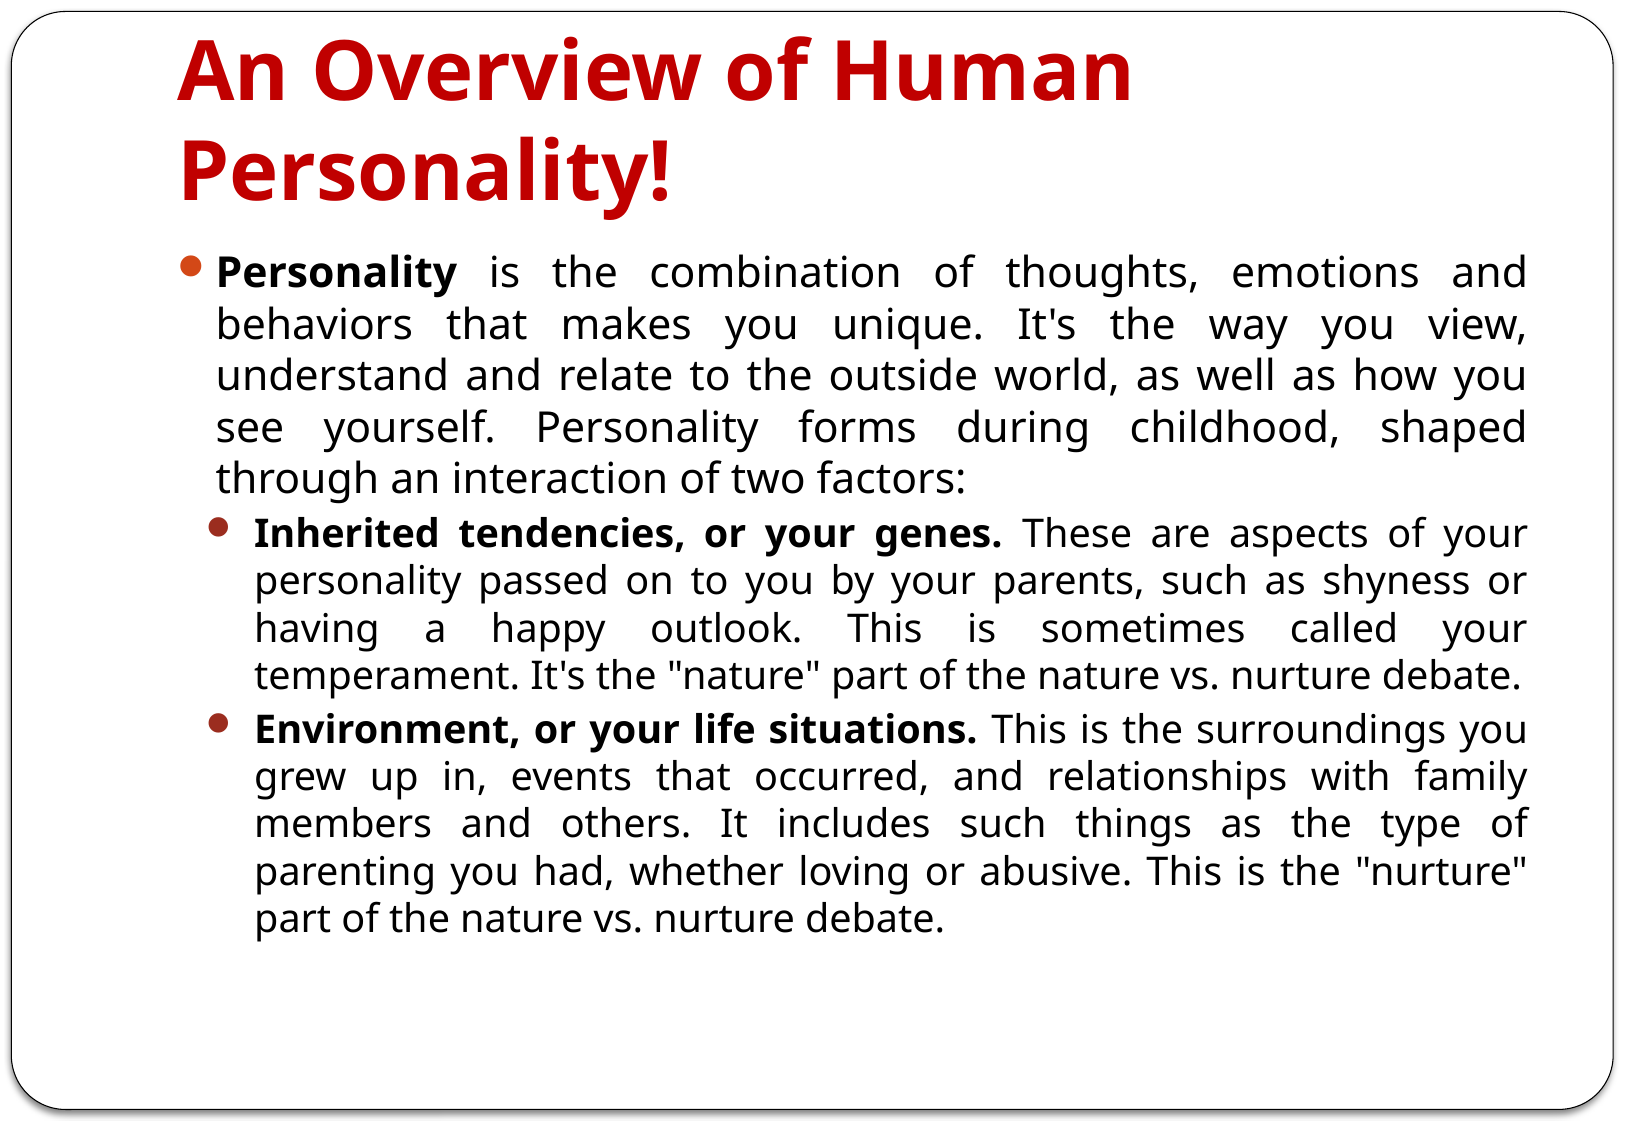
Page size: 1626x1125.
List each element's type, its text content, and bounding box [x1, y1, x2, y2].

title An Overview of Human Personality! [162, 45, 1544, 233]
list Personality is the combination of thoughts, emotions and behaviors that makes you unique. It's the way you view, understand and relate to the outside world, as well as how you see yourself. Personality forms during childhood, shaped through an interaction of two factors: Inherited tendencies, or your genes. These are aspects of your personality passed on to you by your parents, such as shyness or having a happy outlook. This is sometimes called your temperament. It's the "nature" part of the nature vs. nurture debate. Environment, or your life situations. This is the surroundings you grew up in, events that occurred, and relationships with family members and others. It includes such things as the type of parenting you had, whether loving or abusive. This is the "nurture" part of the nature vs. nurture debate. [162, 237, 1544, 988]
